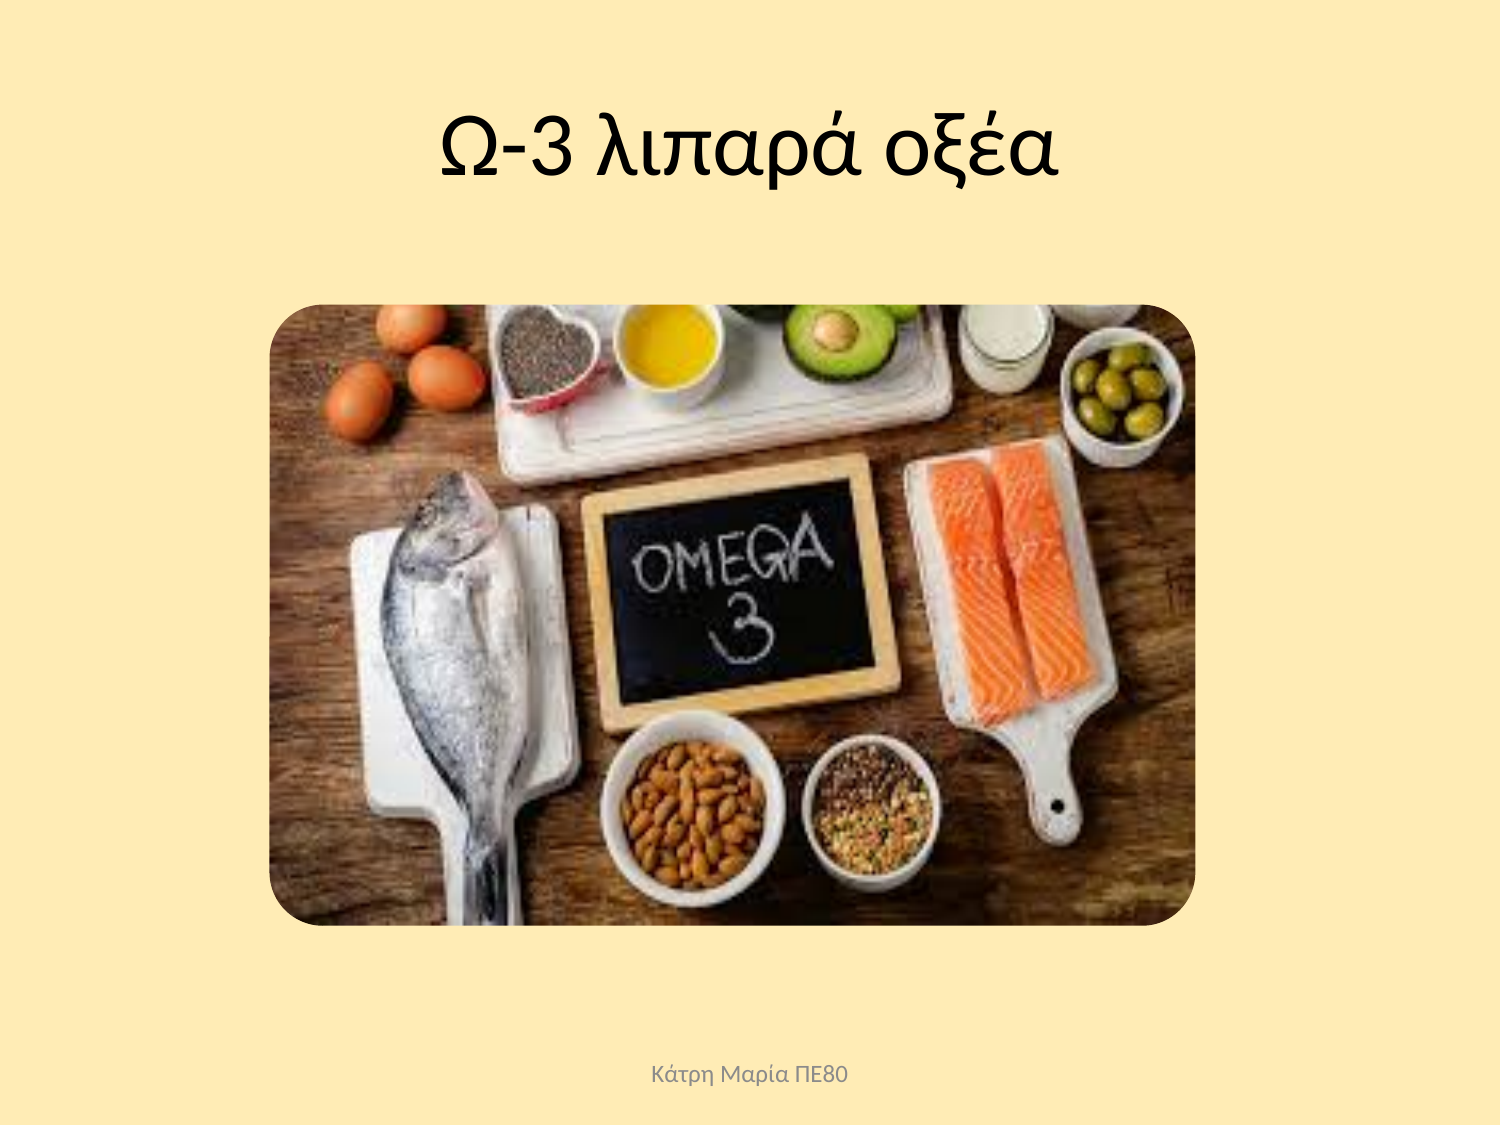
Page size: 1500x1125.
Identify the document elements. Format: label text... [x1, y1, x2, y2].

footer Κάτρη Μαρία ΠΕ80 [512, 1042, 988, 1103]
title Ω-3 λιπαρά οξέα [75, 45, 1425, 233]
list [269, 304, 1196, 926]
